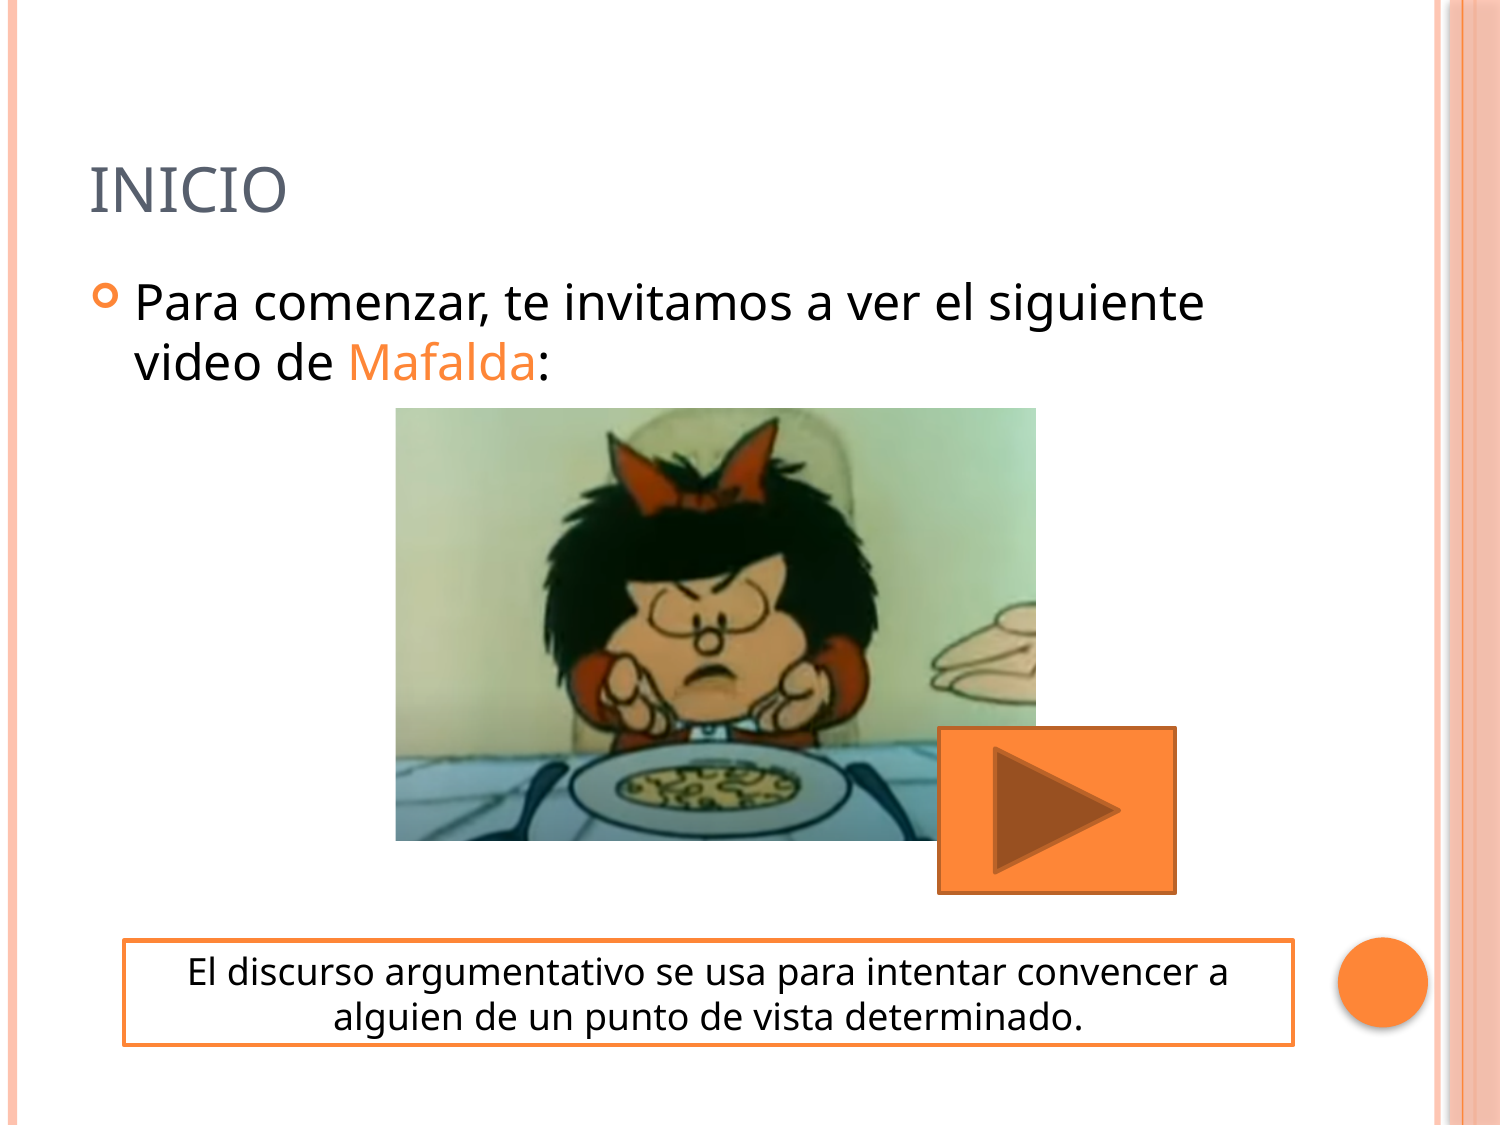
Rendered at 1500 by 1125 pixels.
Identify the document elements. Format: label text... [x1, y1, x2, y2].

list Para comenzar, te invitamos a ver el siguiente video de Mafalda: [75, 262, 1300, 1062]
title Inicio [75, 45, 1300, 233]
text_box [937, 726, 1177, 895]
picture [395, 408, 1037, 841]
text_box El discurso argumentativo se usa para intentar convencer a alguien de un punto de vista determinado. [122, 938, 1295, 1047]
